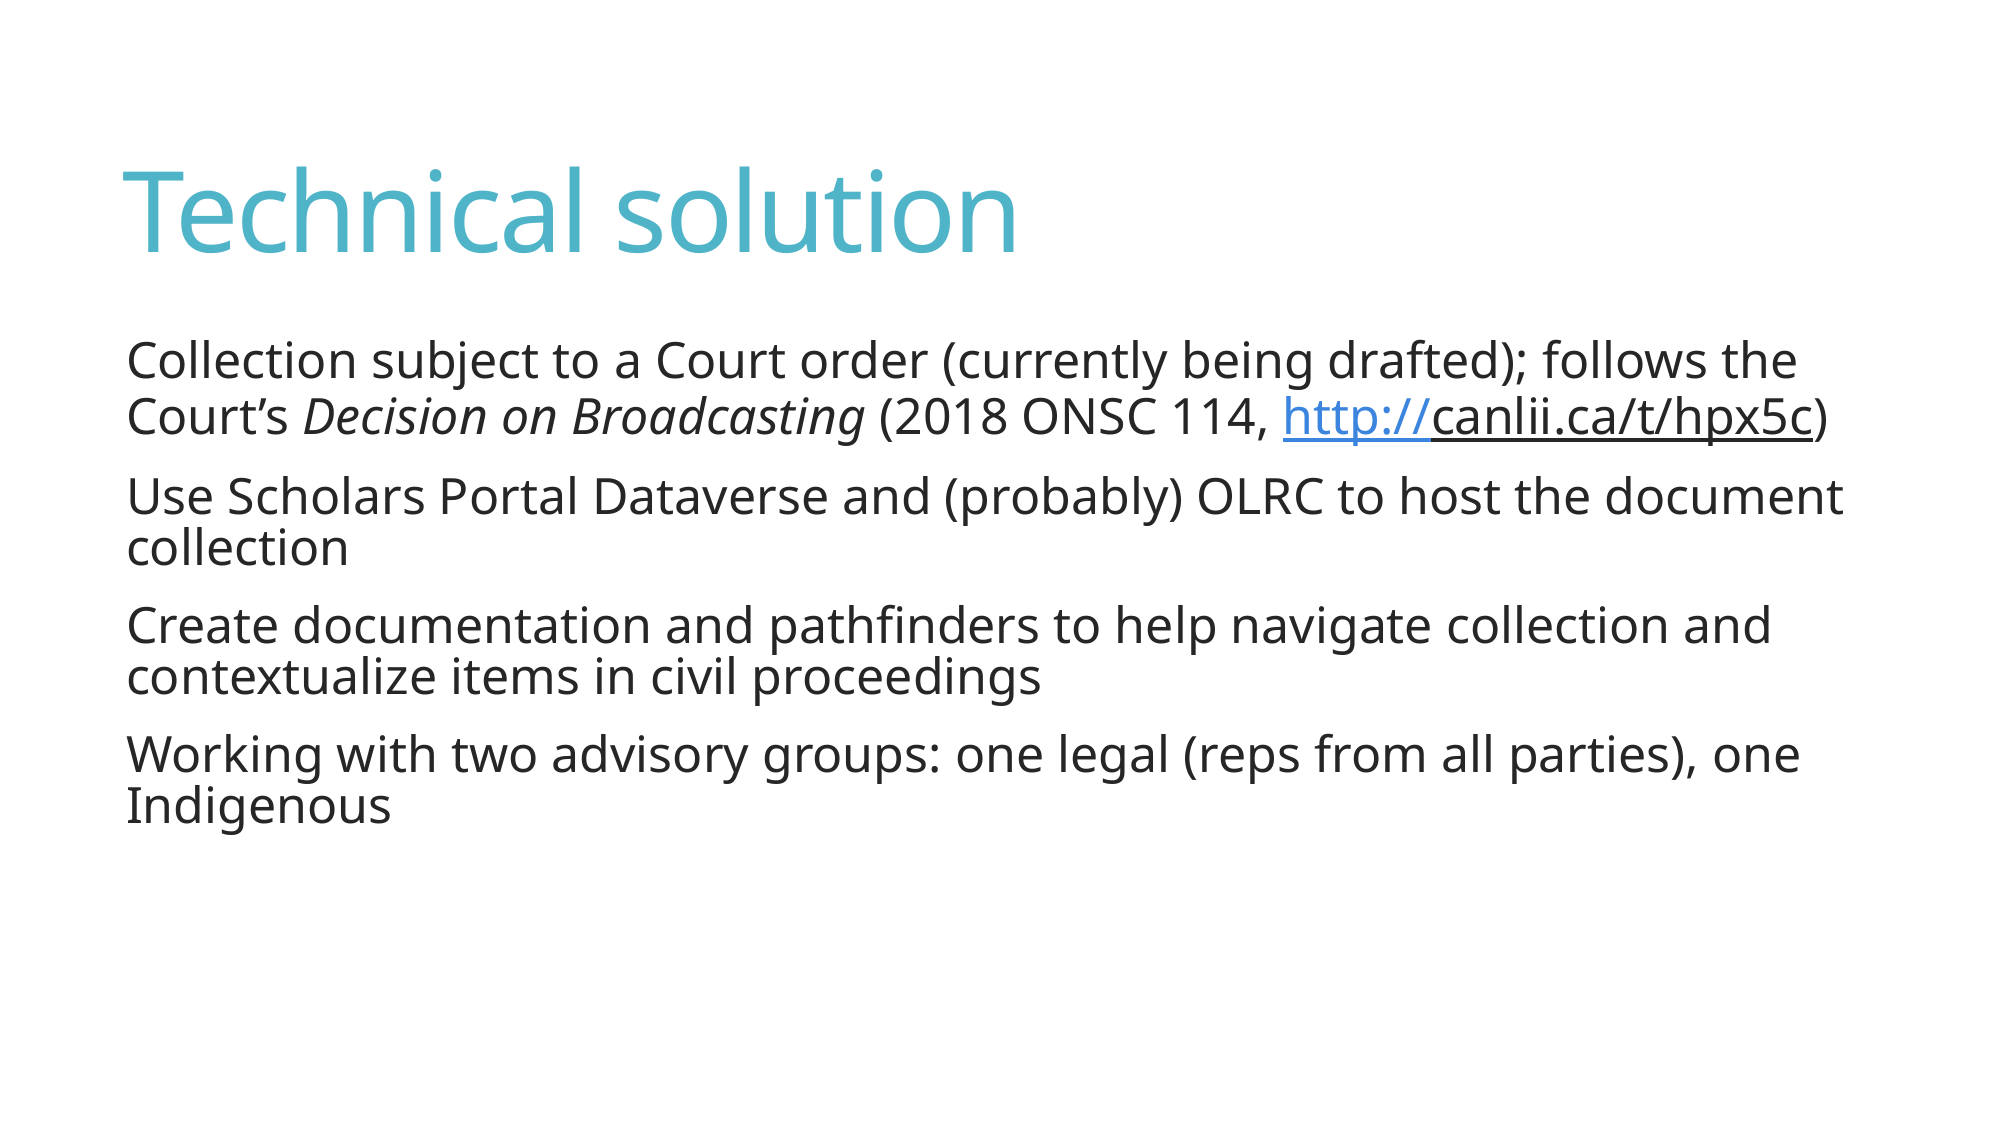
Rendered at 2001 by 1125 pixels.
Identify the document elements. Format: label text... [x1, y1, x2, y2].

title Technical solution [107, 81, 1875, 354]
list Collection subject to a Court order (currently being drafted); follows the Court’s Decision on Broadcasting (2018 ONSC 114, http://canlii.ca/t/hpx5c) Use Scholars Portal Dataverse and (probably) OLRC to host the document collection Create documentation and pathfinders to help navigate collection and contextualize items in civil proceedings Working with two advisory groups: one legal (reps from all parties), one Indigenous [111, 329, 1876, 948]
